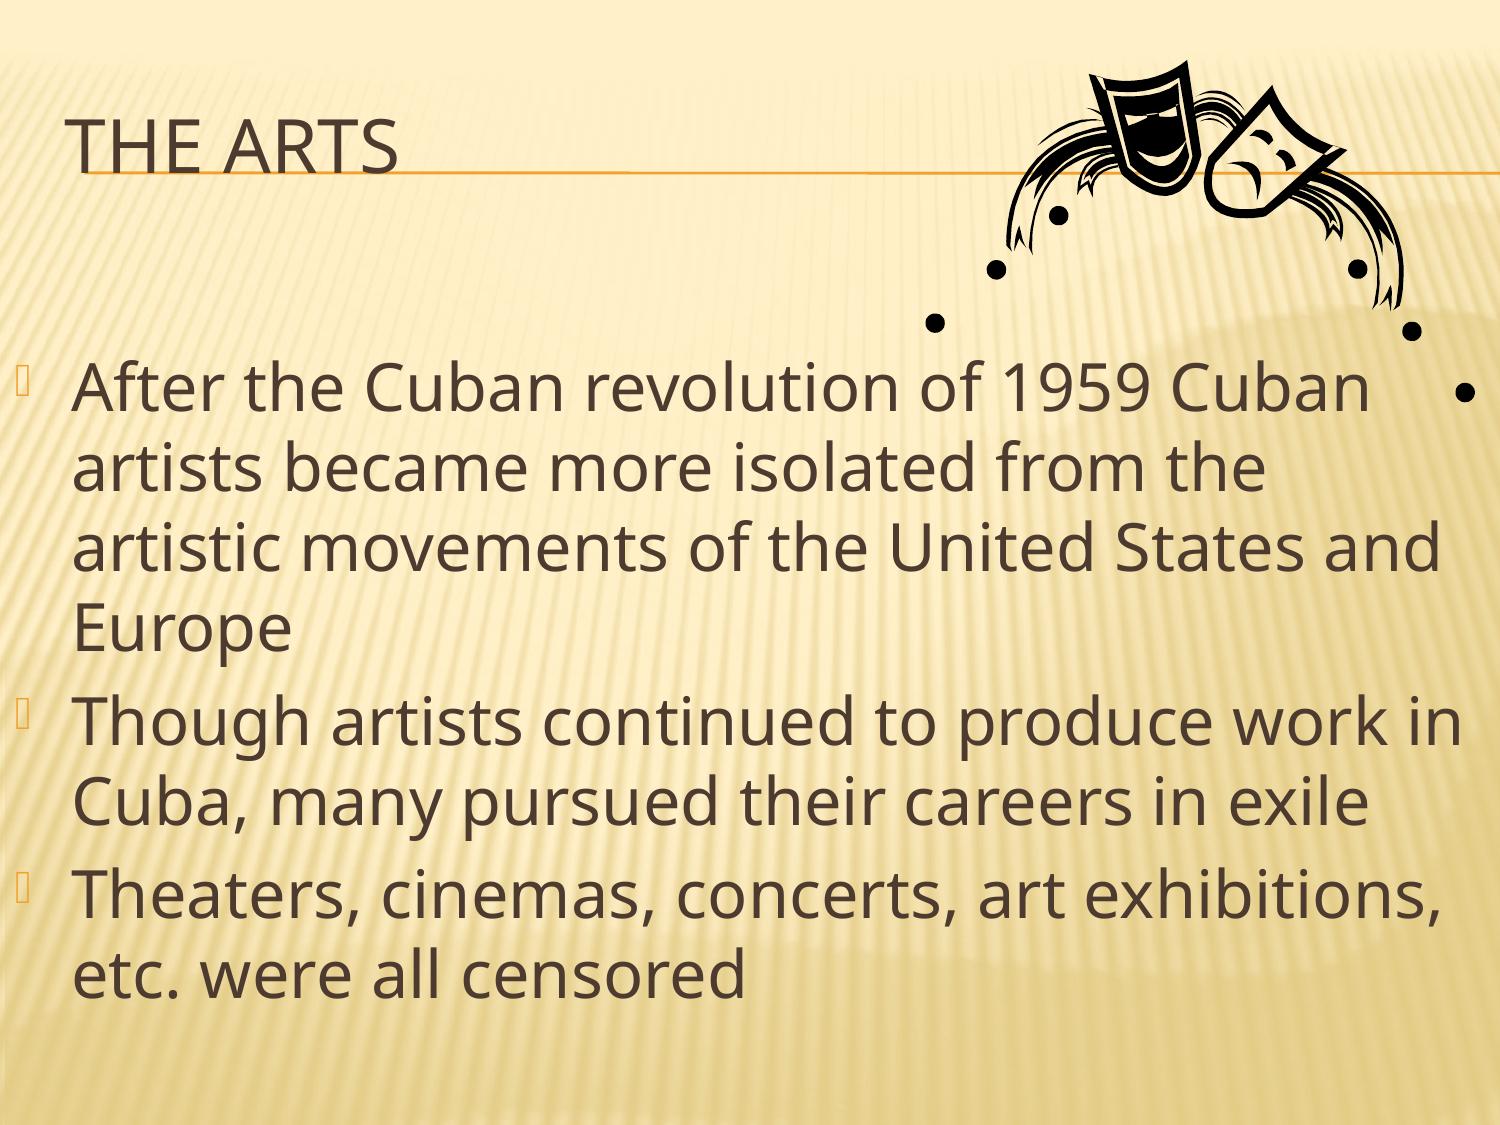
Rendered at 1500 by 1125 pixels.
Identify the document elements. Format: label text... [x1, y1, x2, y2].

title The Arts [50, 75, 940, 213]
list After the Cuban revolution of 1959 Cuban artists became more isolated from the artistic movements of the United States and Europe Though artists continued to produce work in Cuba, many pursued their careers in exile Theaters, cinemas, concerts, art exhibitions, etc. were all censored [0, 337, 1500, 1125]
picture [949, 62, 1460, 527]
title The Arts [1468, 75, 1475, 213]
